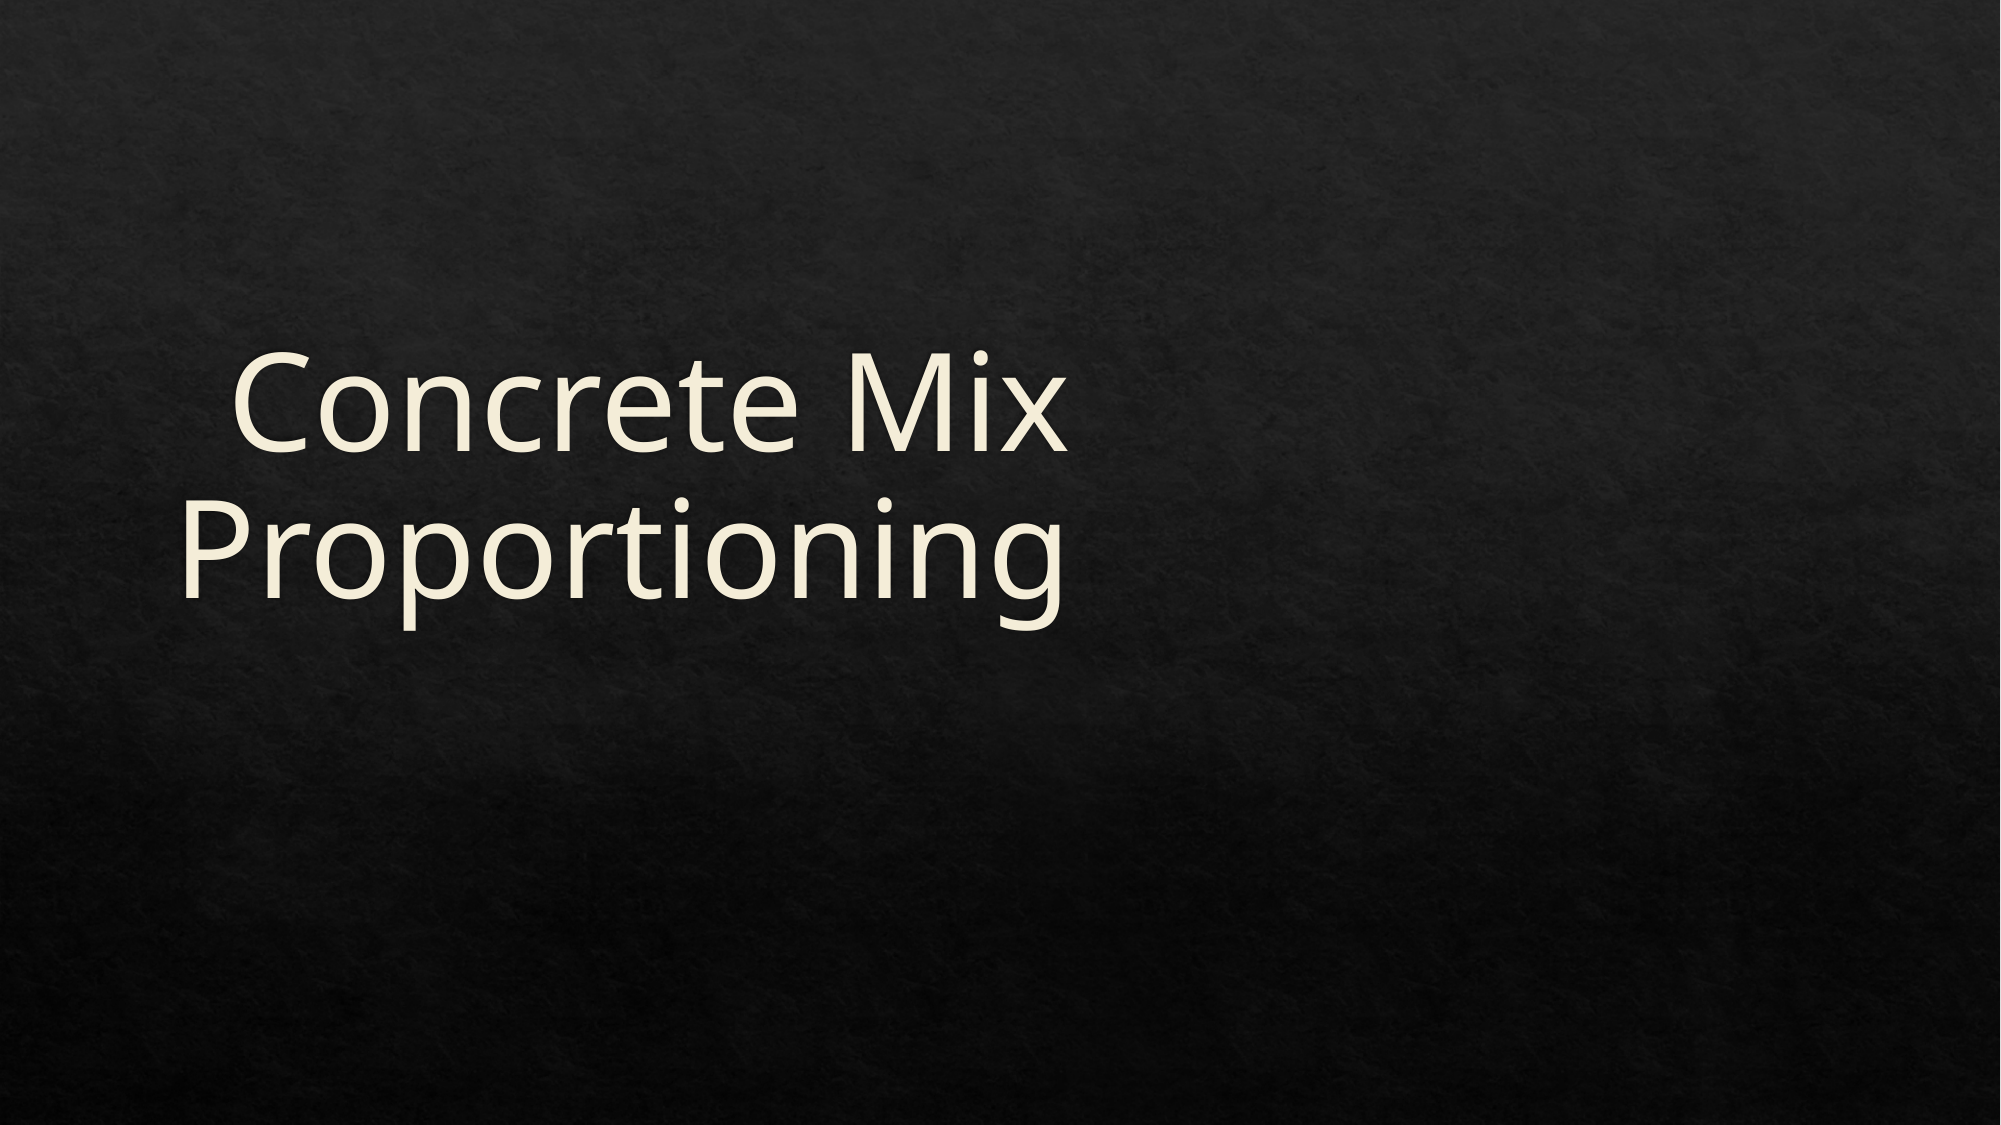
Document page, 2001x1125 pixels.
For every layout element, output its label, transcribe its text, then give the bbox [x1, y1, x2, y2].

title Concrete Mix Proportioning [125, 273, 1087, 852]
